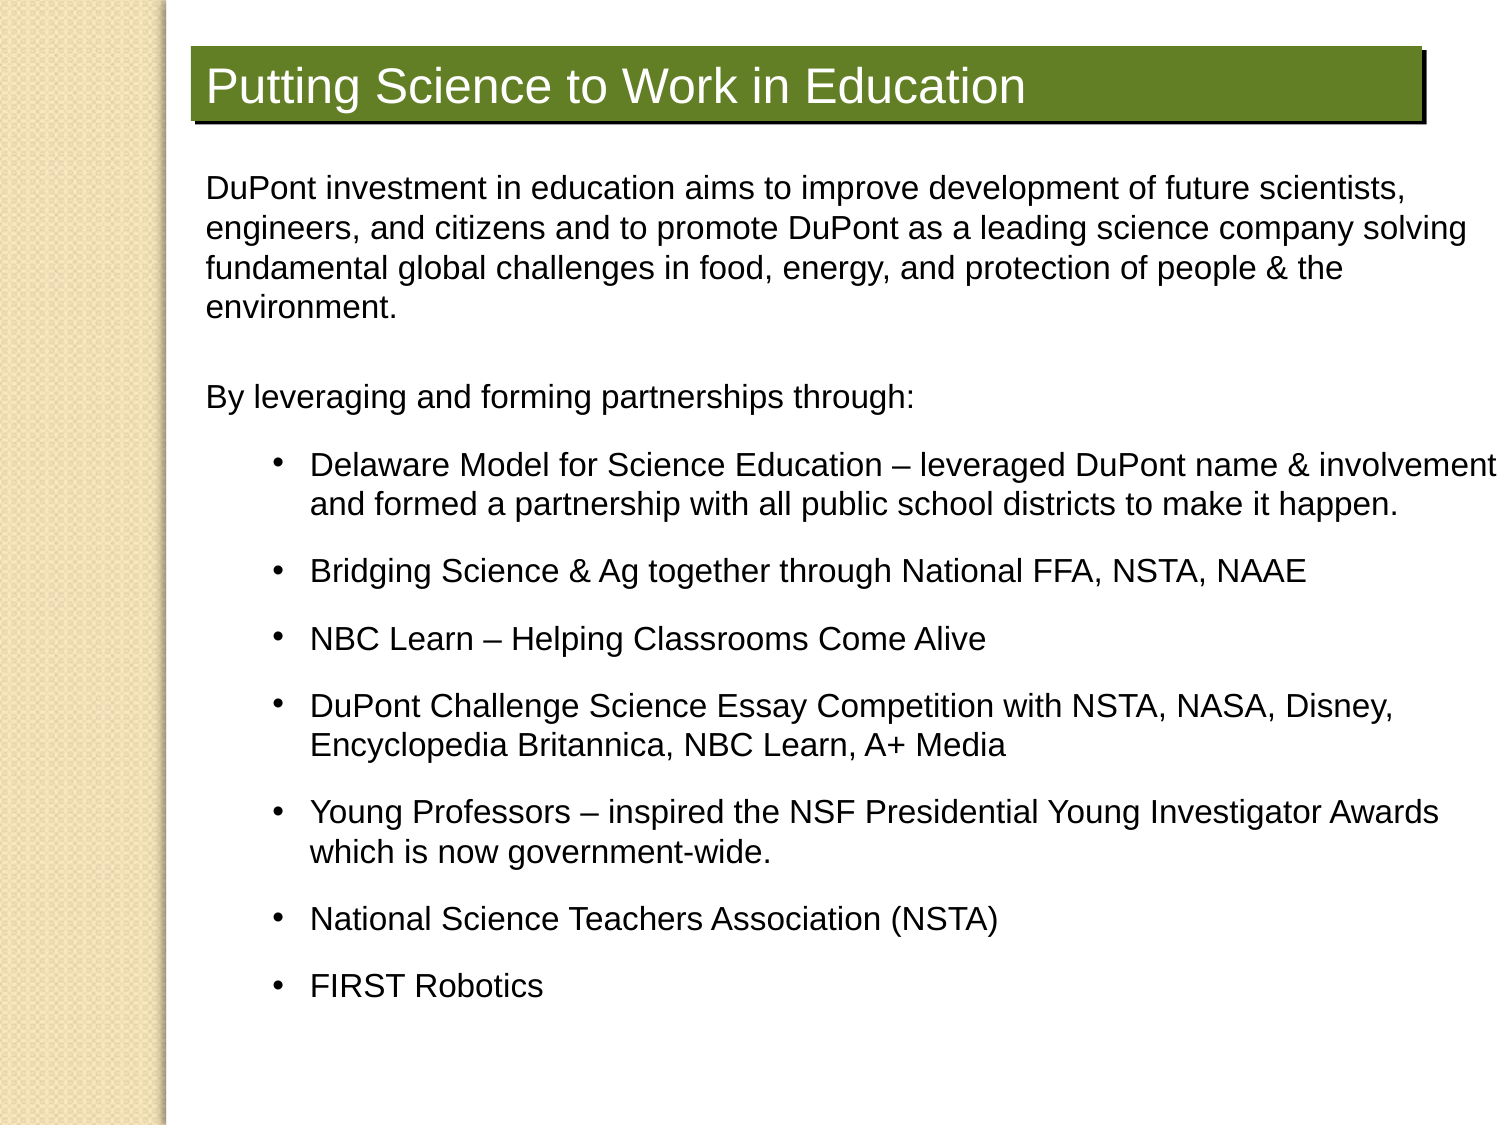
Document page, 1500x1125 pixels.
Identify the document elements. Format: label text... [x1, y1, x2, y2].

text_box DuPont investment in education aims to improve development of future scientists, engineers, and citizens and to promote DuPont as a leading science company solving fundamental global challenges in food, energy, and protection of people & the environment. By leveraging and forming partnerships through: Delaware Model for Science Education – leveraged DuPont name & involvement and formed a partnership with all public school districts to make it happen. Bridging Science & Ag together through National FFA, NSTA, NAAE NBC Learn – Helping Classrooms Come Alive DuPont Challenge Science Essay Competition with NSTA, NASA, Disney, Encyclopedia Britannica, NBC Learn, A+ Media Young Professors – inspired the NSF Presidential Young Investigator Awards which is now government-wide. National Science Teachers Association (NSTA) FIRST Robotics [190, 158, 1500, 295]
picture [0, 0, 166, 1125]
text_box [190, 317, 1381, 1060]
text_box Putting Science to Work in Education [190, 46, 1422, 121]
